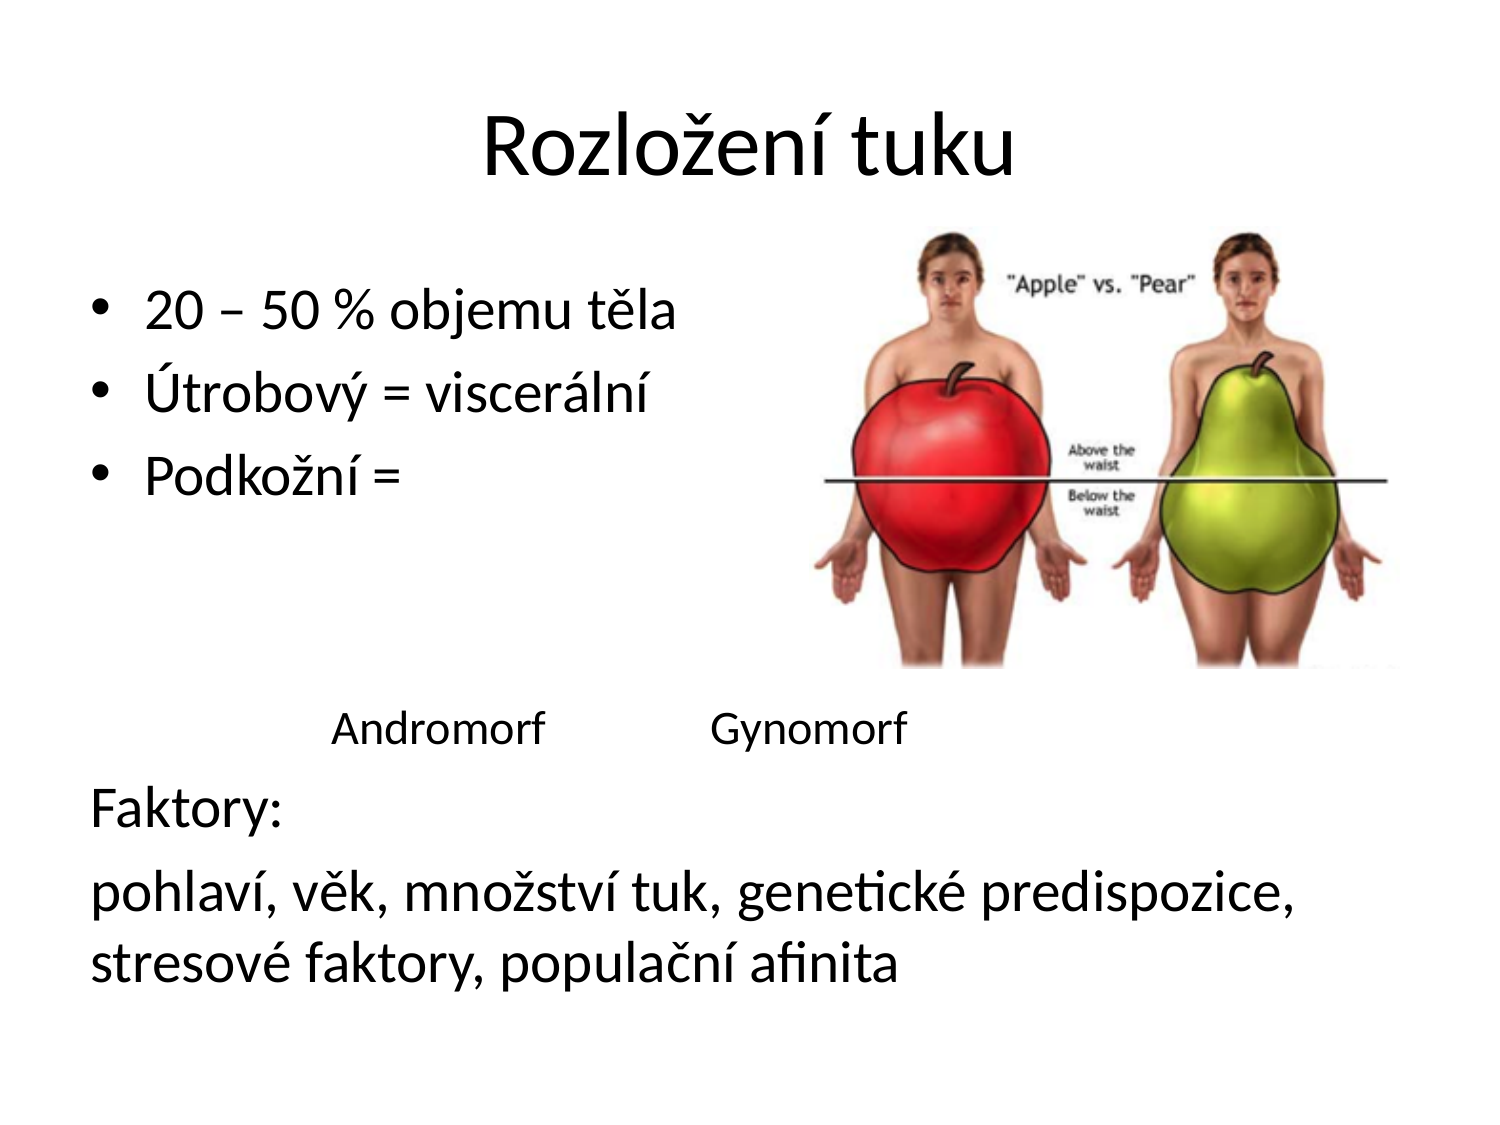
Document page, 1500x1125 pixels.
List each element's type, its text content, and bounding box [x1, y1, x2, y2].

list 20 – 50 % objemu těla Útrobový = viscerální Podkožní = Andromorf Gynomorf Faktory: pohlaví, věk, množství tuk, genetické predispozice, stresové faktory, populační afinita [75, 262, 1425, 1005]
title Rozložení tuku [75, 45, 1425, 233]
picture [808, 226, 1400, 670]
